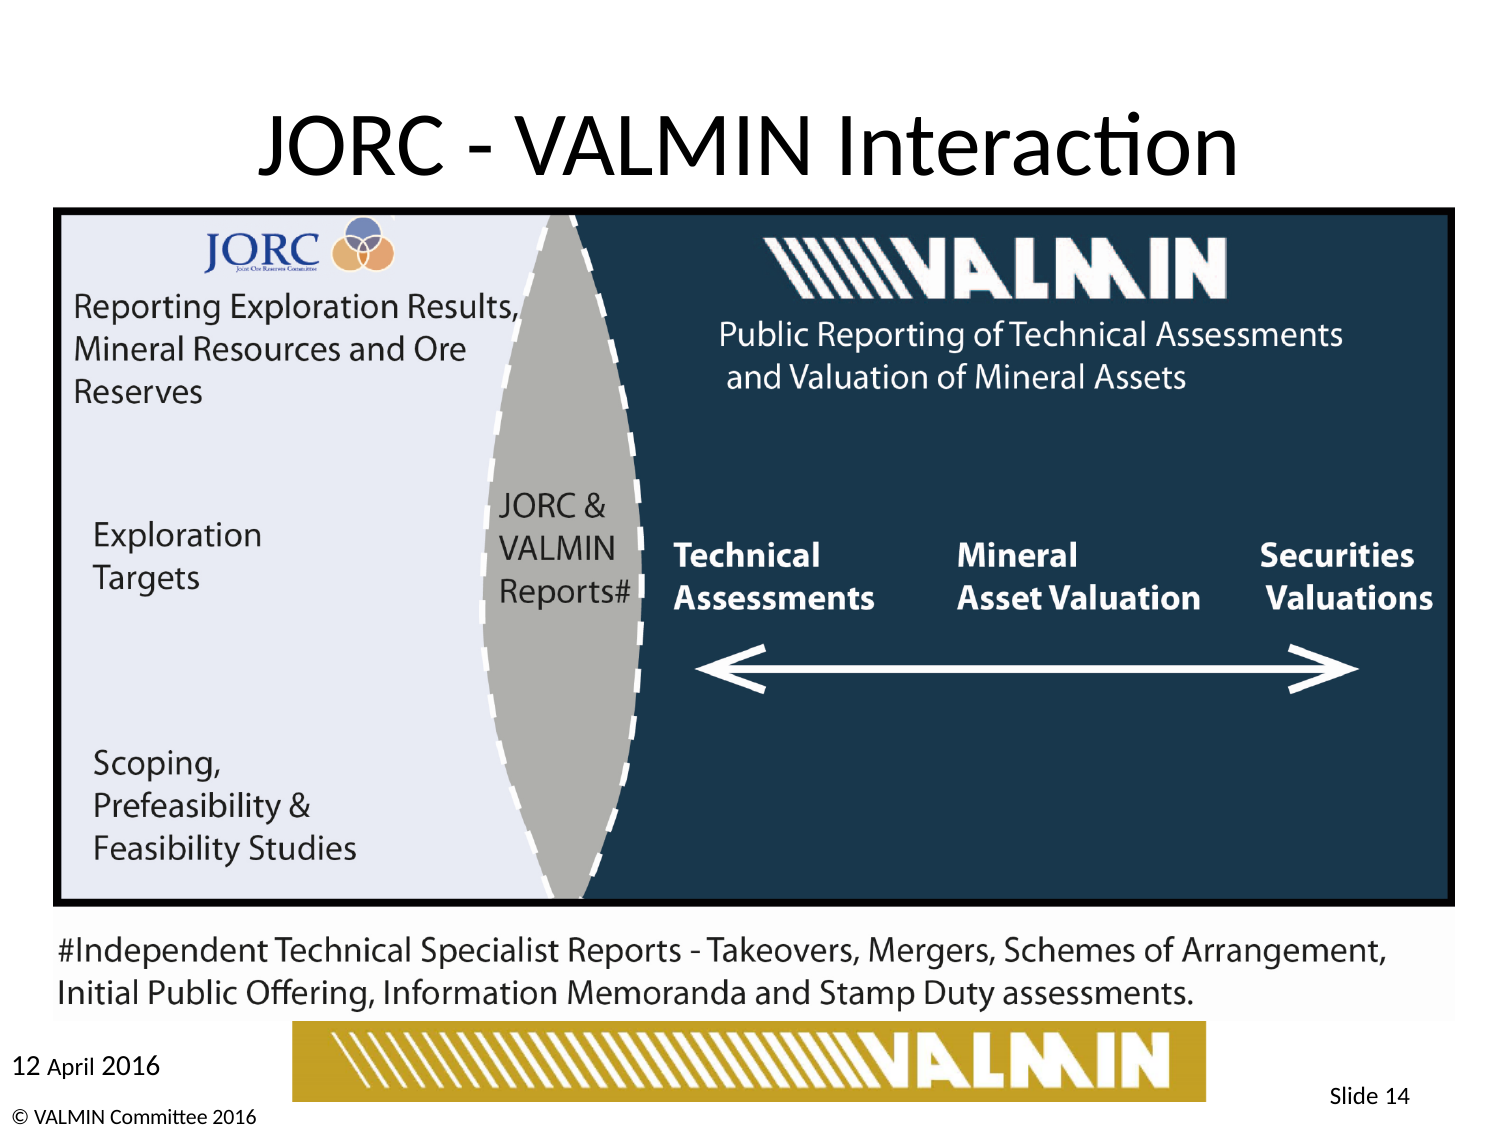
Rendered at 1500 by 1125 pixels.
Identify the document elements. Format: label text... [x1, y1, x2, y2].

picture [52, 206, 1455, 1102]
footer © VALMIN Committee 2016 [0, 1095, 472, 1125]
title JORC - VALMIN Interaction [75, 45, 1425, 204]
slide_number Slide 14 [1222, 1076, 1425, 1114]
